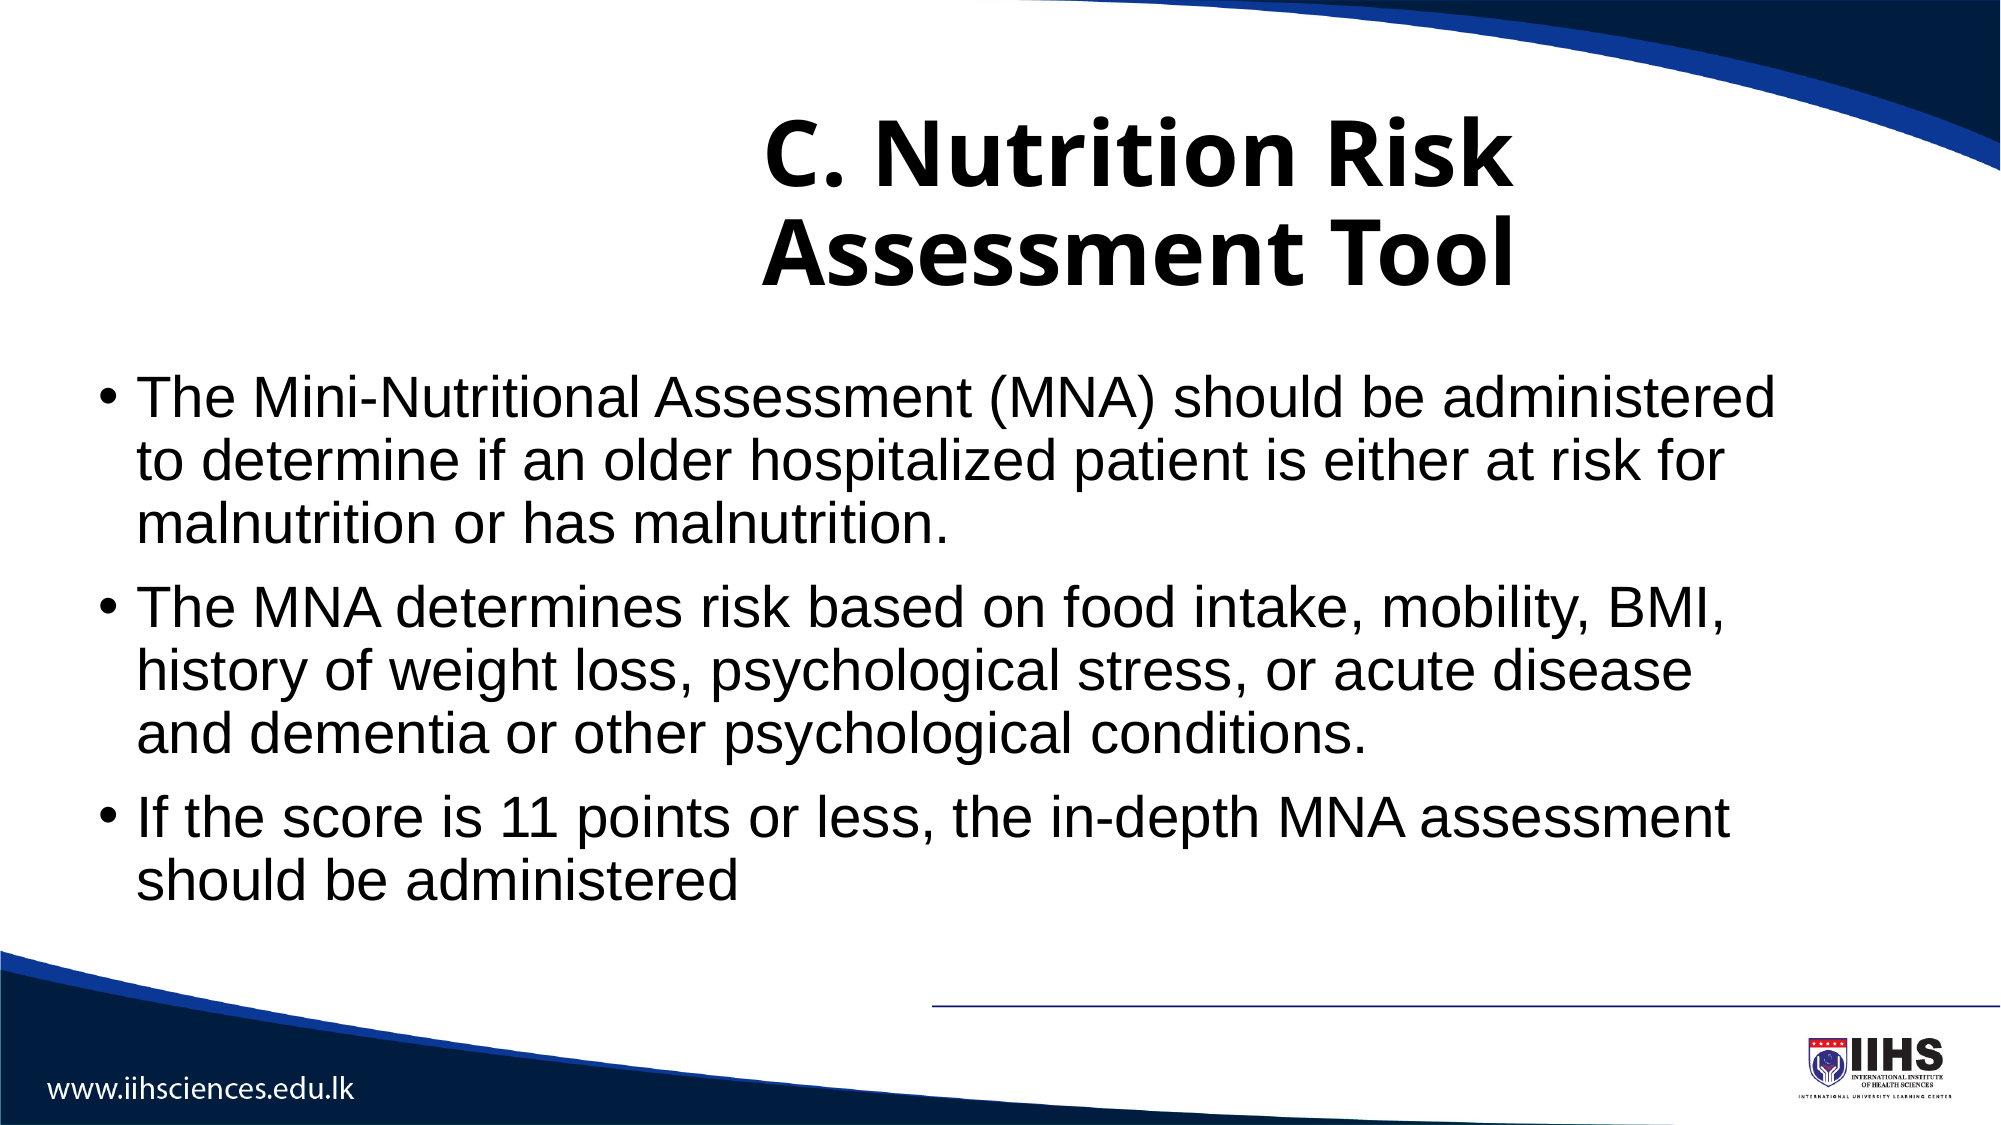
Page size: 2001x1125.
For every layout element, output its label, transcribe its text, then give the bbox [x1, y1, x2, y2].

list The Mini-Nutritional Assessment (MNA) should be administered to determine if an older hospitalized patient is either at risk for malnutrition or has malnutrition. The MNA determines risk based on food intake, mobility, BMI, history of weight loss, psychological stress, or acute disease and dementia or other psychological conditions. If the score is 11 points or less, the in-depth MNA assessment should be administered [83, 359, 1809, 1074]
picture [0, 0, 2001, 1125]
title C. Nutrition Risk Assessment Tool [747, 97, 2000, 316]
